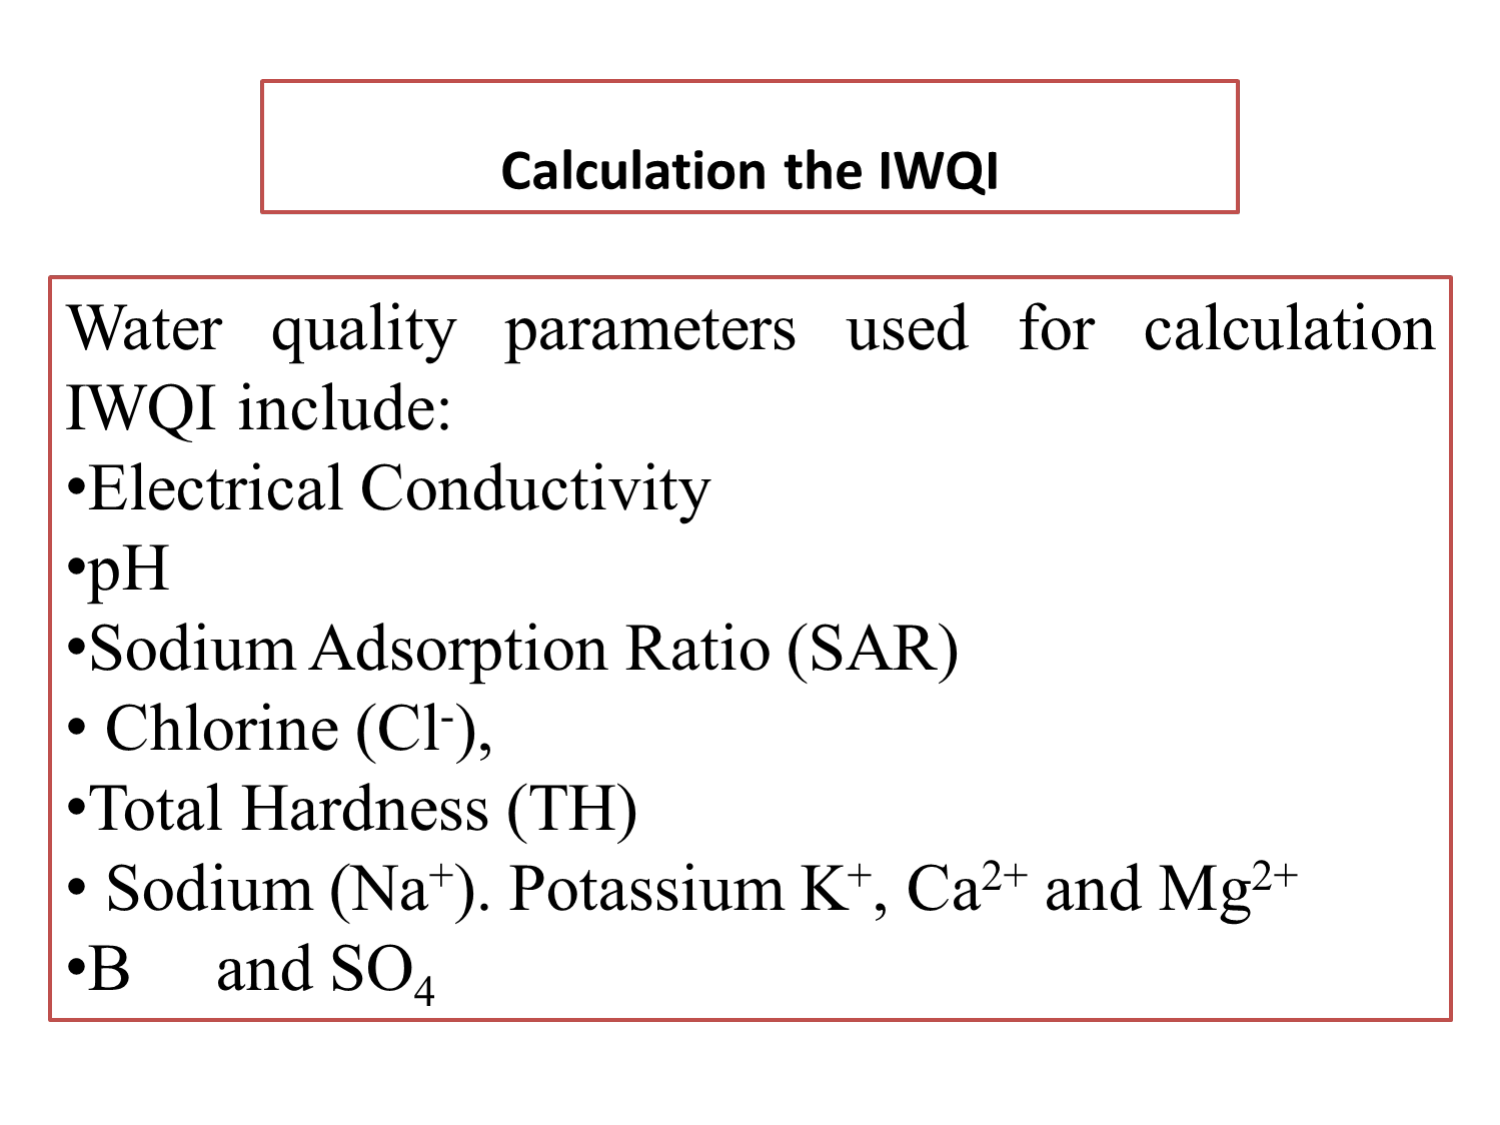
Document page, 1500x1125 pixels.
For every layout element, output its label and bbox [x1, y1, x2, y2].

picture [24, 79, 1476, 1046]
